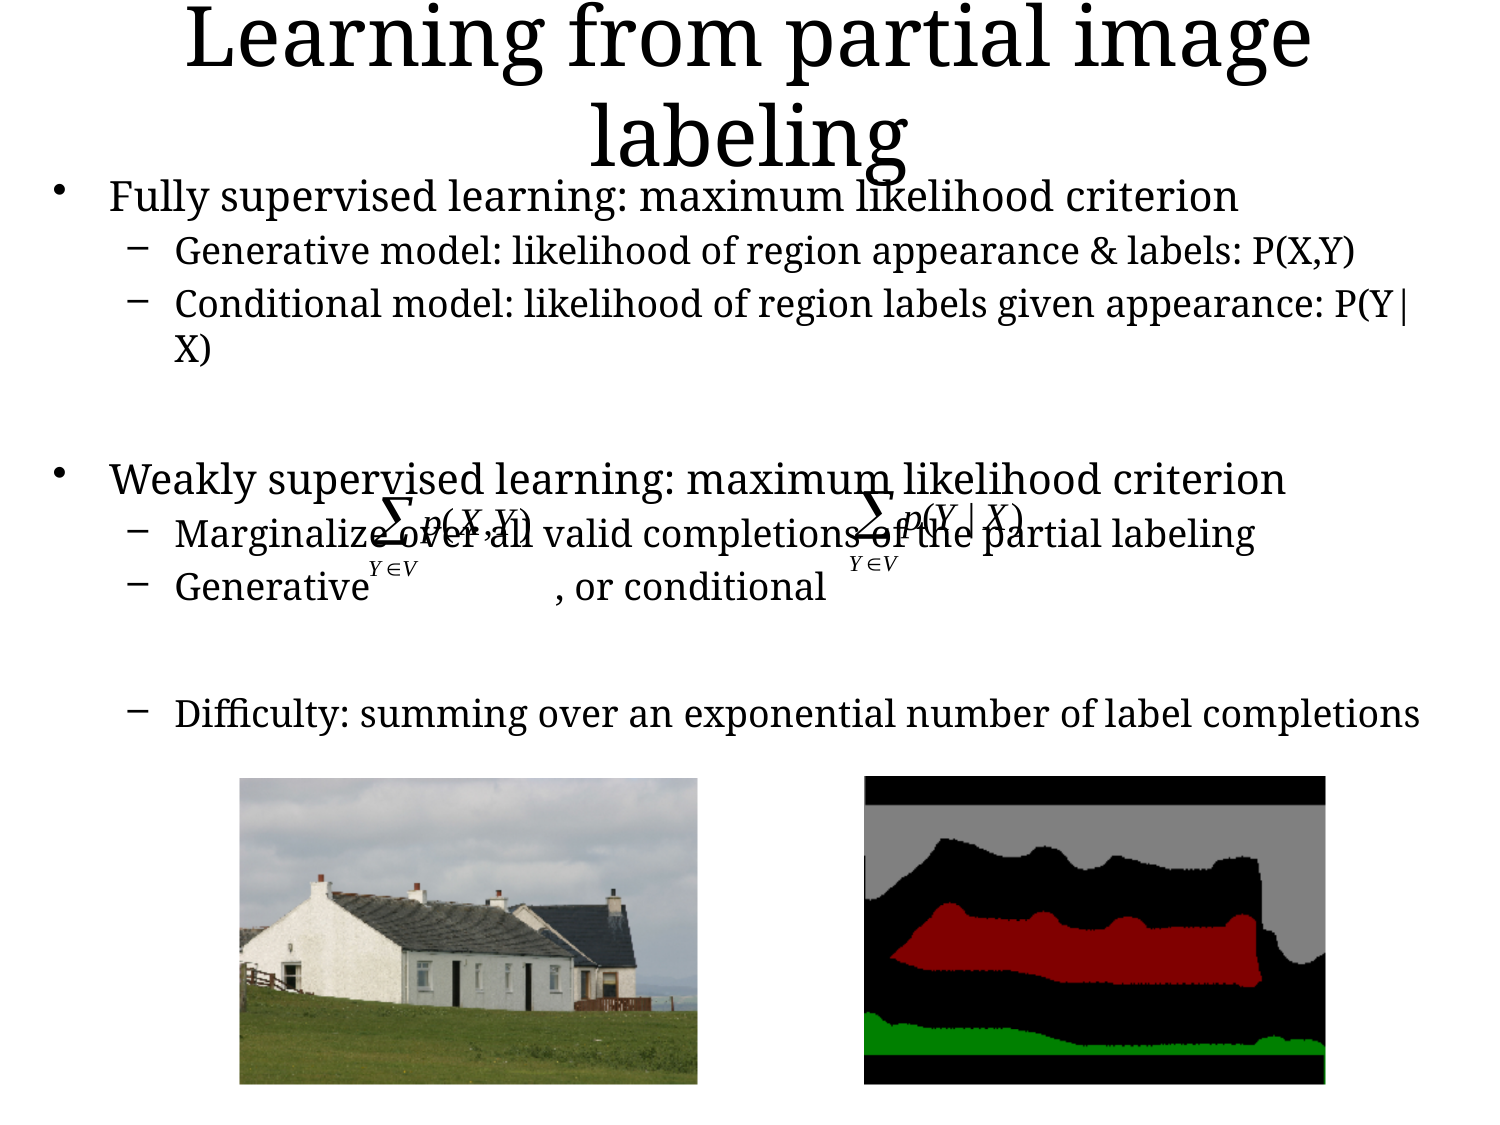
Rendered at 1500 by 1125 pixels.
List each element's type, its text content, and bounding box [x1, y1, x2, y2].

picture [236, 774, 701, 1088]
list Fully supervised learning: maximum likelihood criterion Generative model: likelihood of region appearance & labels: P(X,Y) Conditional model: likelihood of region labels given appearance: P(Y|X) Weakly supervised learning: maximum likelihood criterion Marginalize over all valid completions of the partial labeling Generative , or conditional Difficulty: summing over an exponential number of label completions [37, 162, 1463, 1006]
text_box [843, 487, 1029, 576]
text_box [362, 492, 536, 581]
title Learning from partial image labeling [37, 24, 1463, 142]
picture [861, 774, 1329, 1088]
